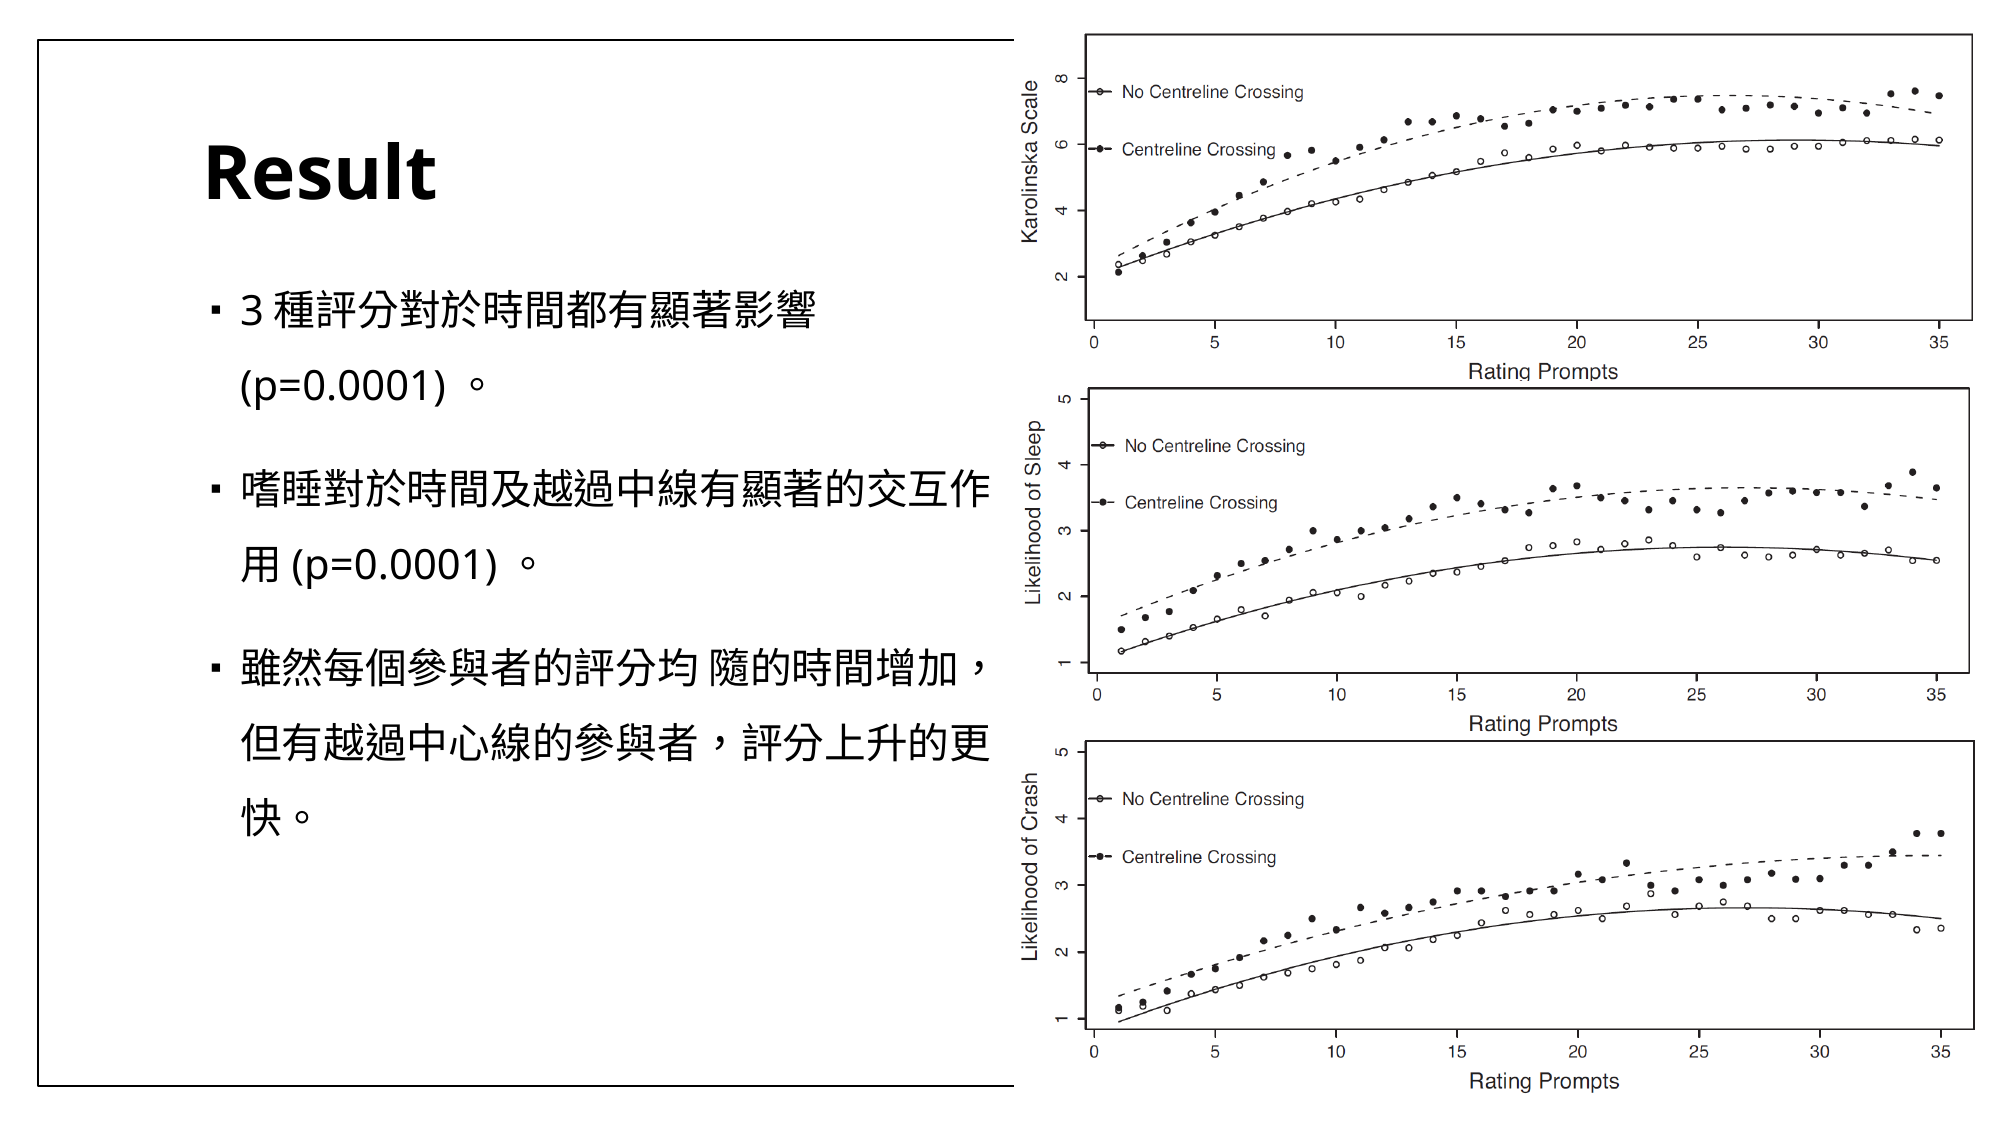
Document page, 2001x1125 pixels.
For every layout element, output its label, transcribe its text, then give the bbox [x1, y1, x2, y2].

title Result [187, 99, 1008, 251]
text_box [1013, 28, 1977, 1096]
list 3種評分對於時間都有顯著影響(p=0.0001)。 嗜睡對於時間及越過中線有顯著的交互作用(p=0.0001)。 雖然每個參與者的評分均 隨的時間增加，但有越過中心線的參與者，評分上升的更快。 [187, 251, 1008, 1000]
